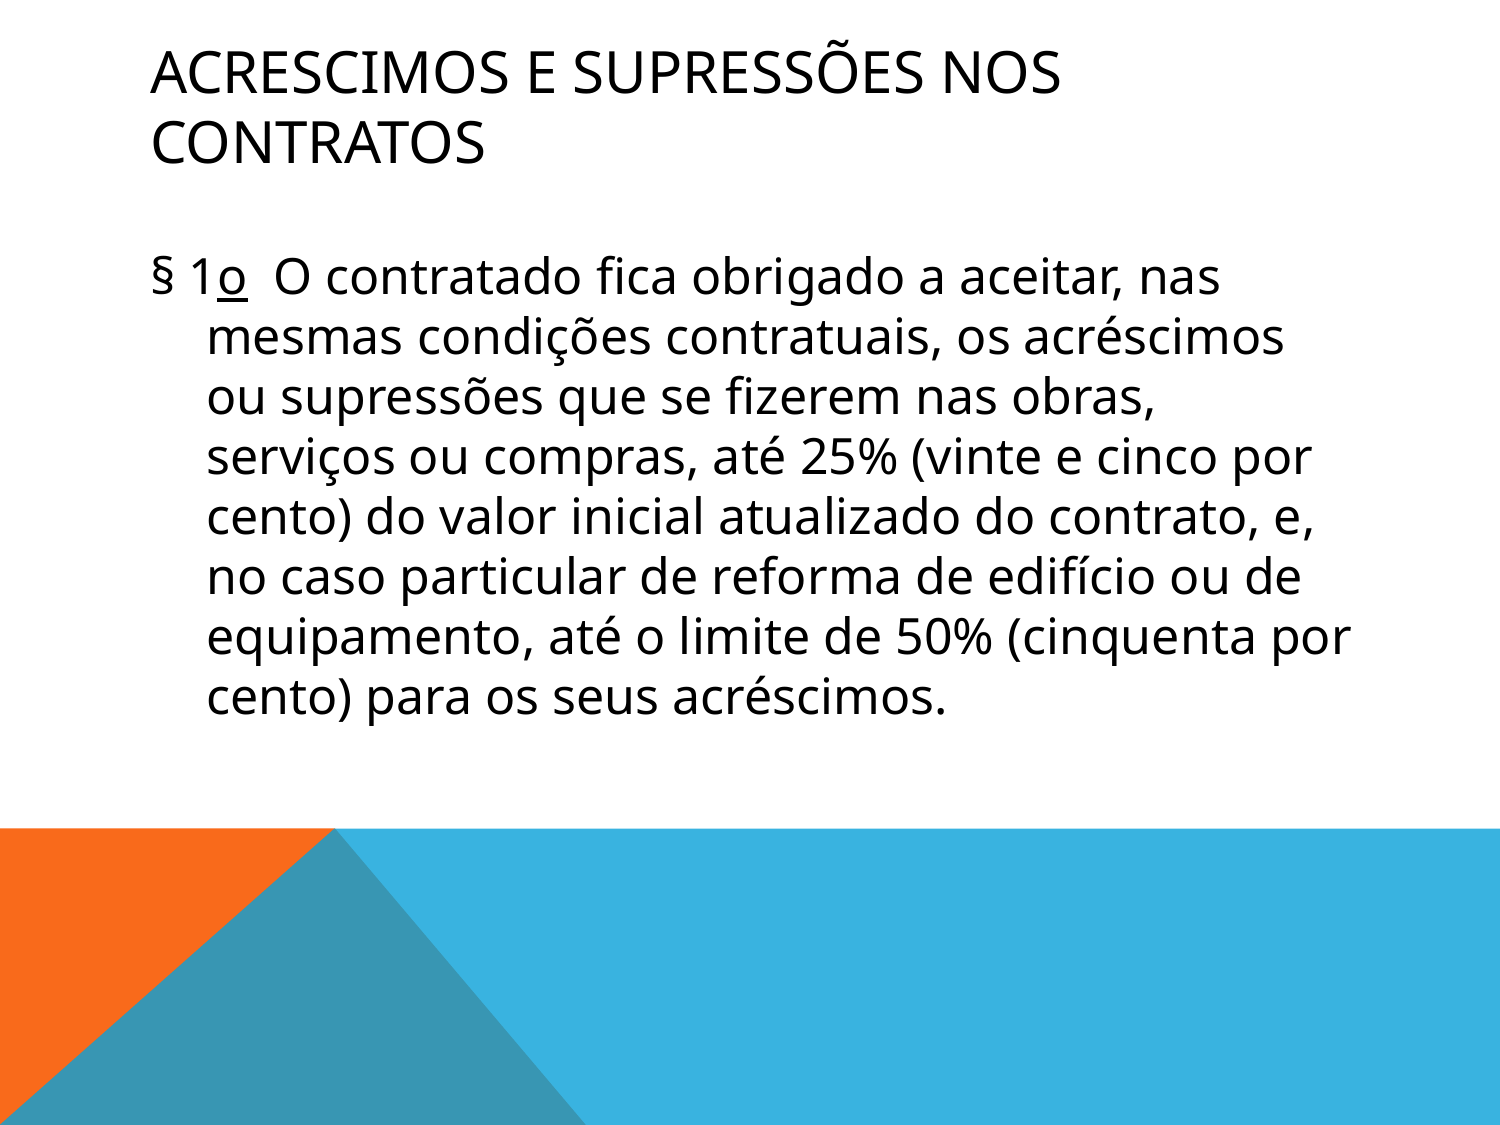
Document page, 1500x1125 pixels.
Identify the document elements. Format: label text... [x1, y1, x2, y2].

title ACRESCIMOS E SUPRESSÕES NOS CONTRATOS [135, 60, 1369, 150]
list § 1o O contratado fica obrigado a aceitar, nas mesmas condições contratuais, os acréscimos ou supressões que se fizerem nas obras, serviços ou compras, até 25% (vinte e cinco por cento) do valor inicial atualizado do contrato, e, no caso particular de reforma de edifício ou de equipamento, até o limite de 50% (cinquenta por cento) para os seus acréscimos. [135, 180, 1369, 768]
